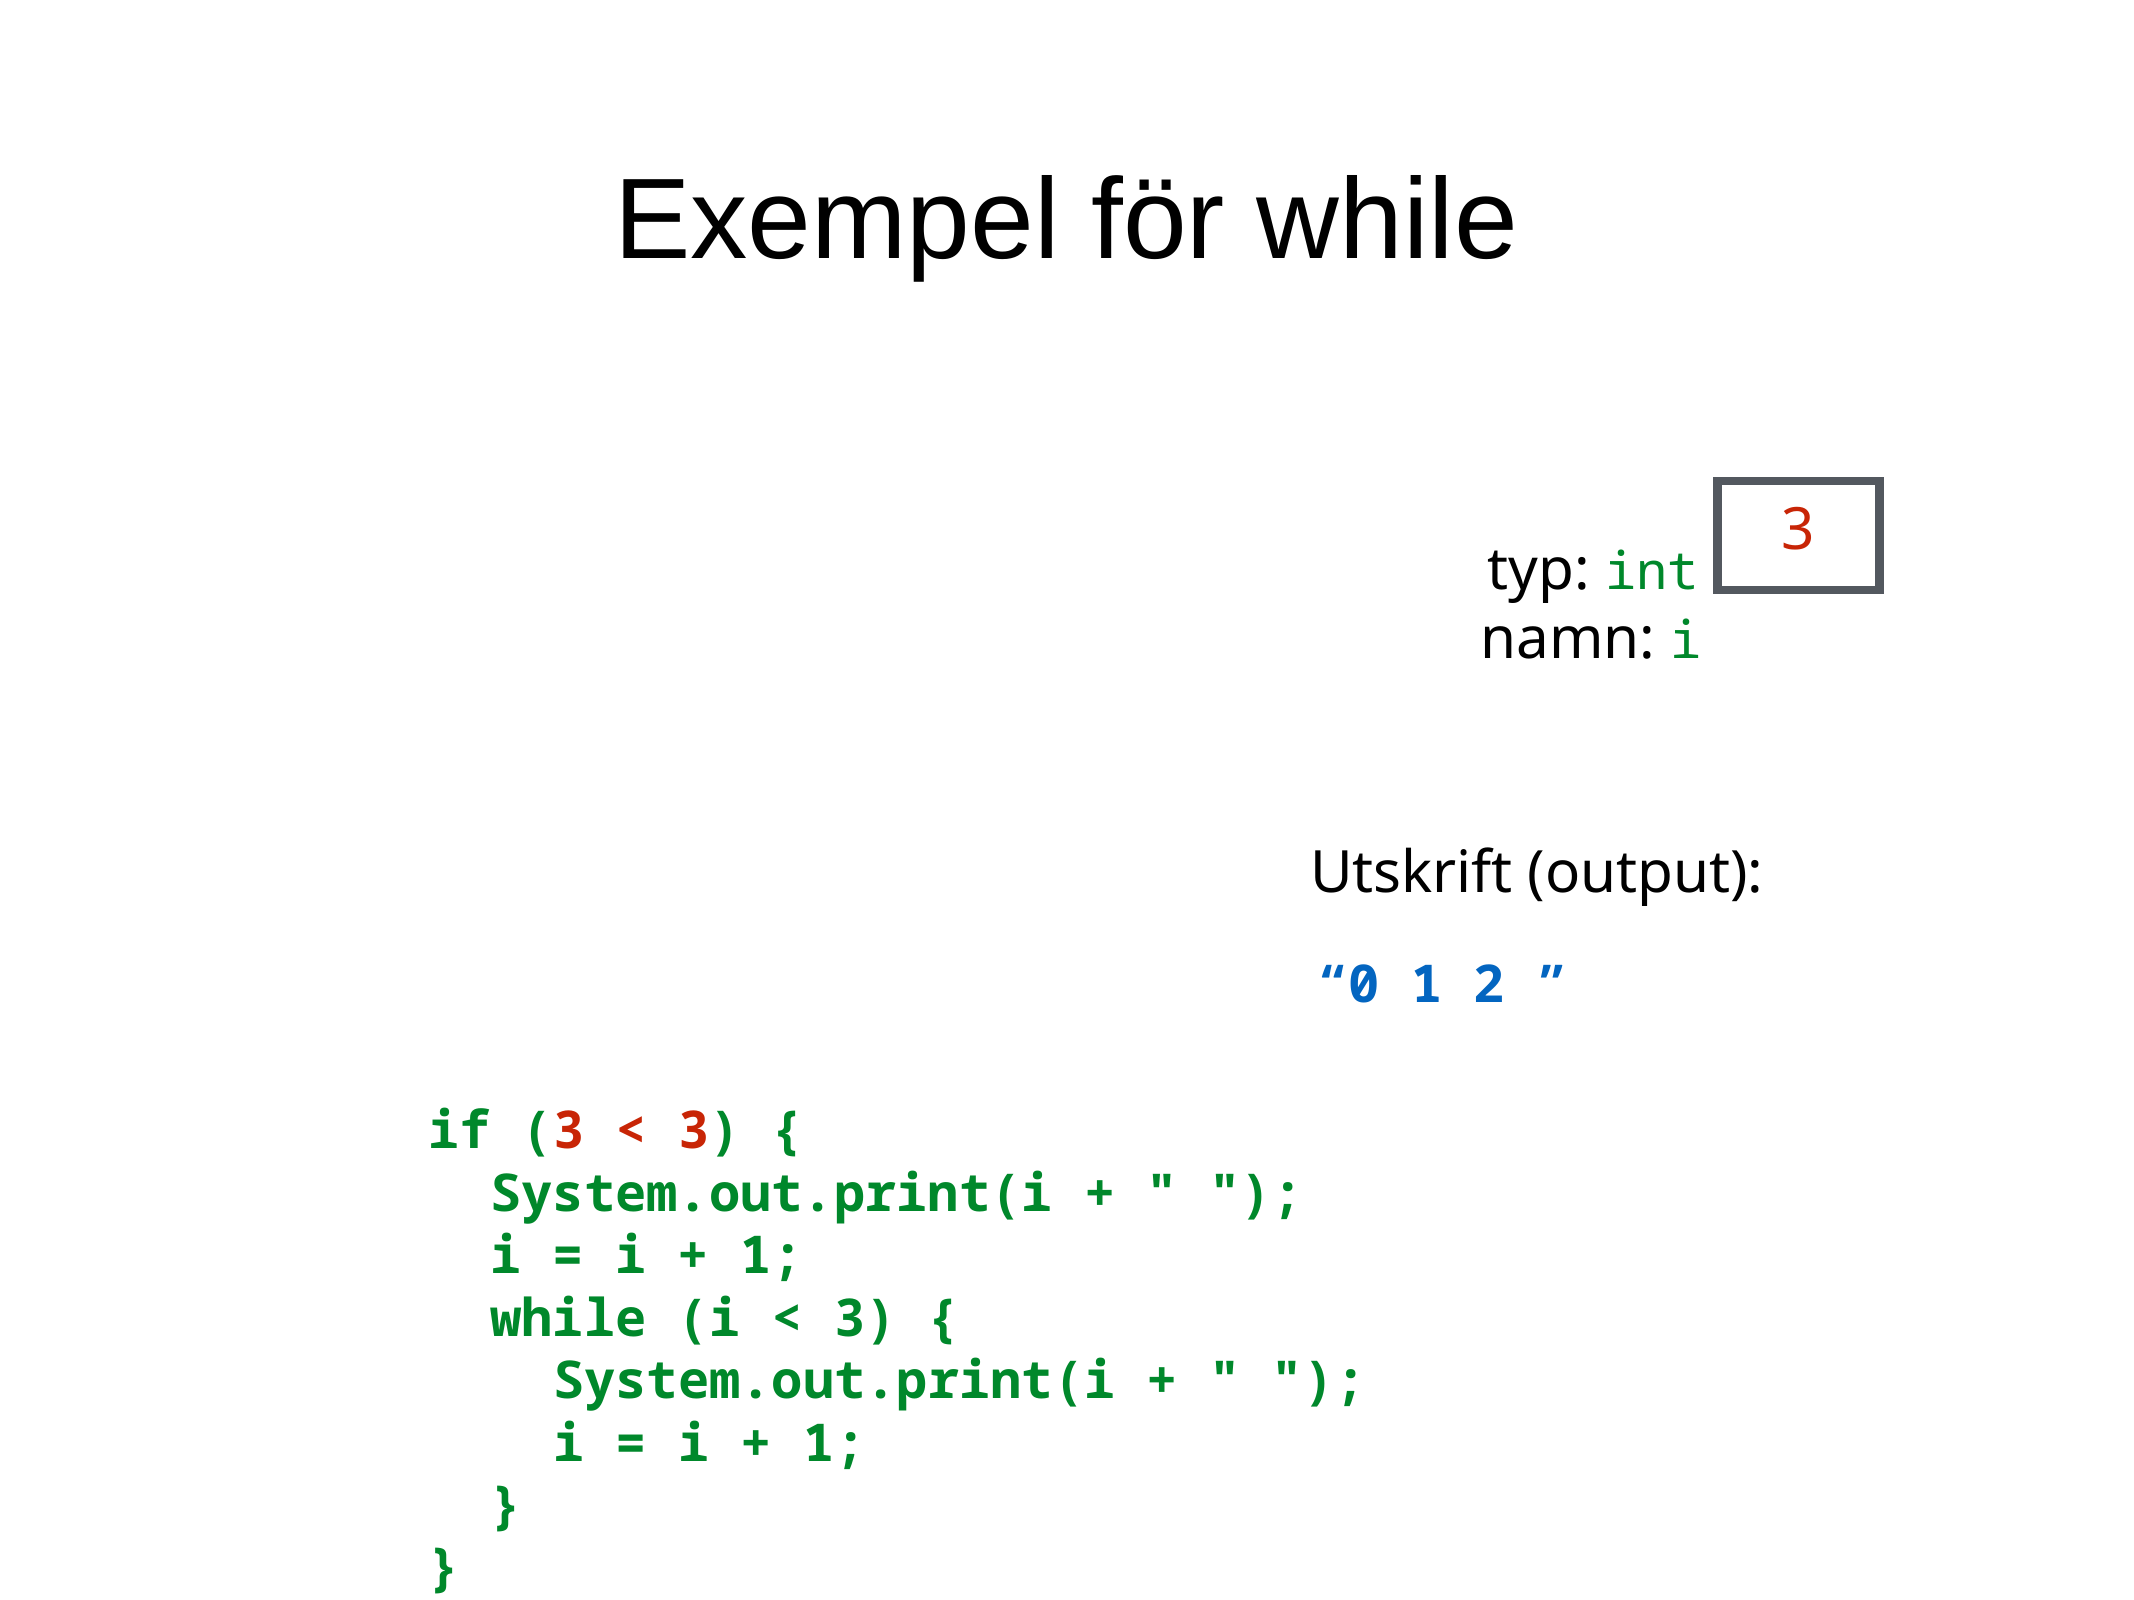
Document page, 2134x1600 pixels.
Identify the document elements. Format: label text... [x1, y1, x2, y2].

text_box Utskrift (output): [1309, 834, 2107, 905]
text_box if (3 < 3) { System.out.print(i + " "); i = i + 1; while (i < 3) { System.out.print(i + " "); i = i + 1; } } [240, 471, 1372, 1600]
text_box “0 1 2 ” [1286, 950, 2134, 1014]
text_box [1480, 480, 2064, 684]
text_box Exempel för while [10, 35, 2123, 390]
